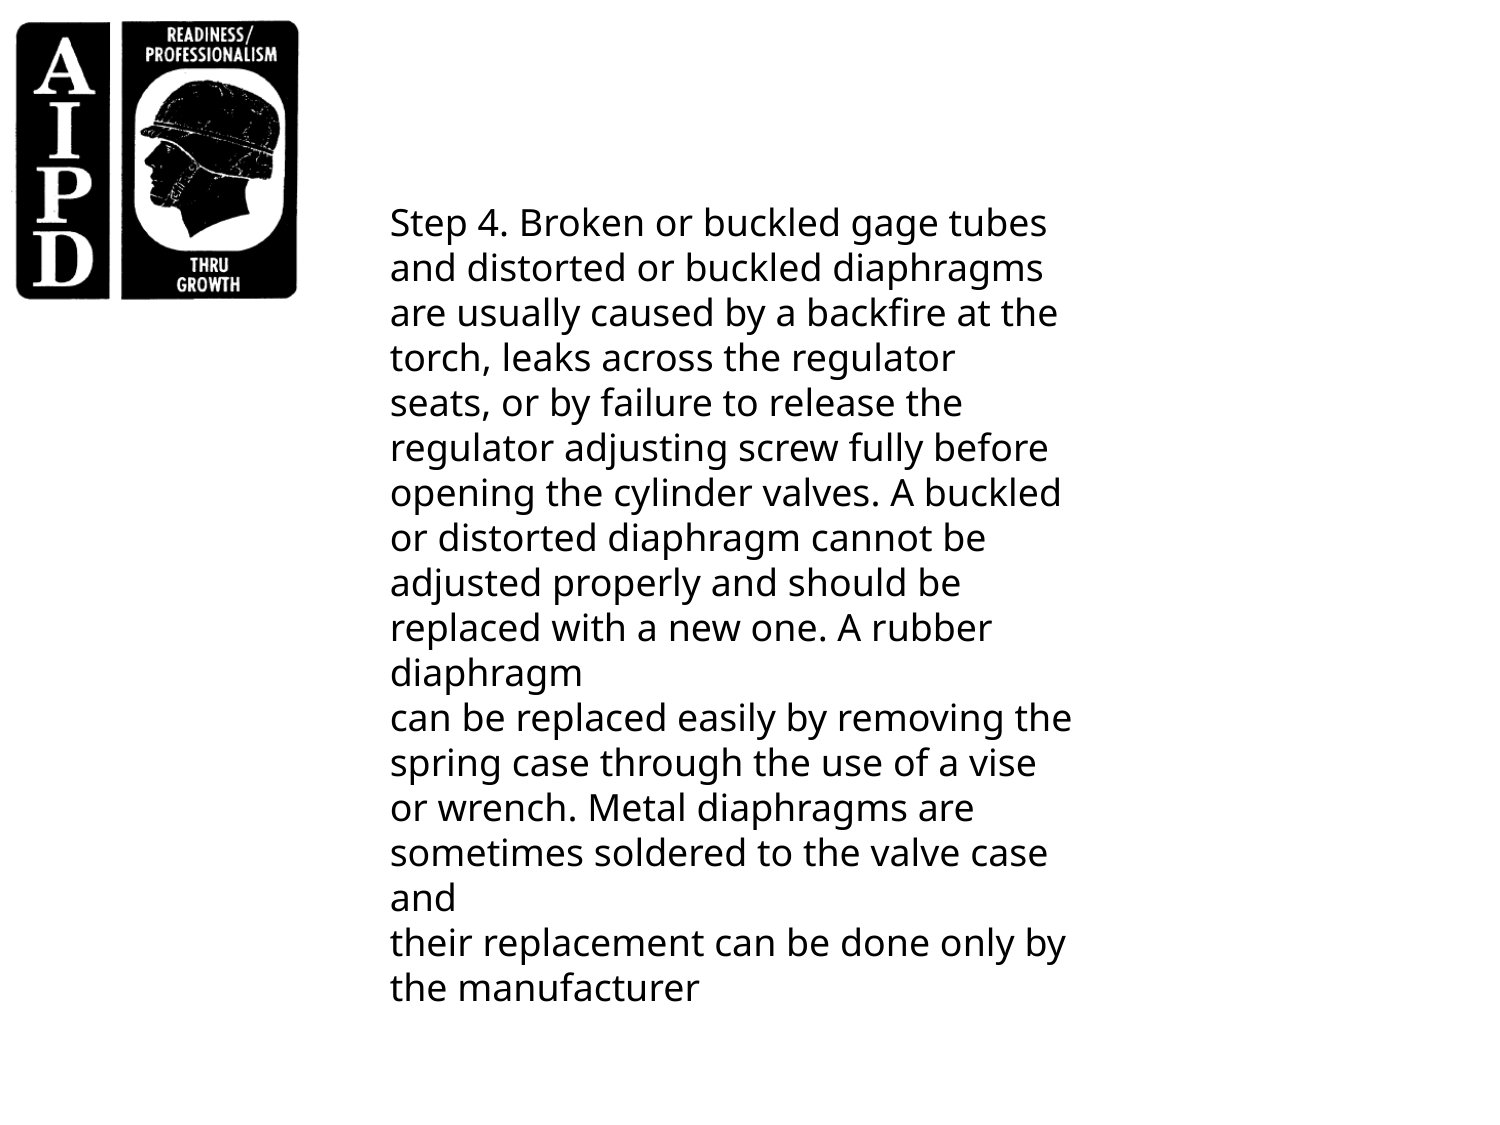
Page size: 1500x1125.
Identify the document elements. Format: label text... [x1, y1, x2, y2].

picture [0, 12, 326, 313]
text_box Step 4. Broken or buckled gage tubes and distorted or buckled diaphragms are usually caused by a backfire at the torch, leaks across the regulator seats, or by failure to release the regulator adjusting screw fully before opening the cylinder valves. A buckled or distorted diaphragm cannot be adjusted properly and should be replaced with a new one. A rubber diaphragm can be replaced easily by removing the spring case through the use of a vise or wrench. Metal diaphragms are sometimes soldered to the valve case and their replacement can be done only by the manufacturer [374, 191, 1125, 1017]
